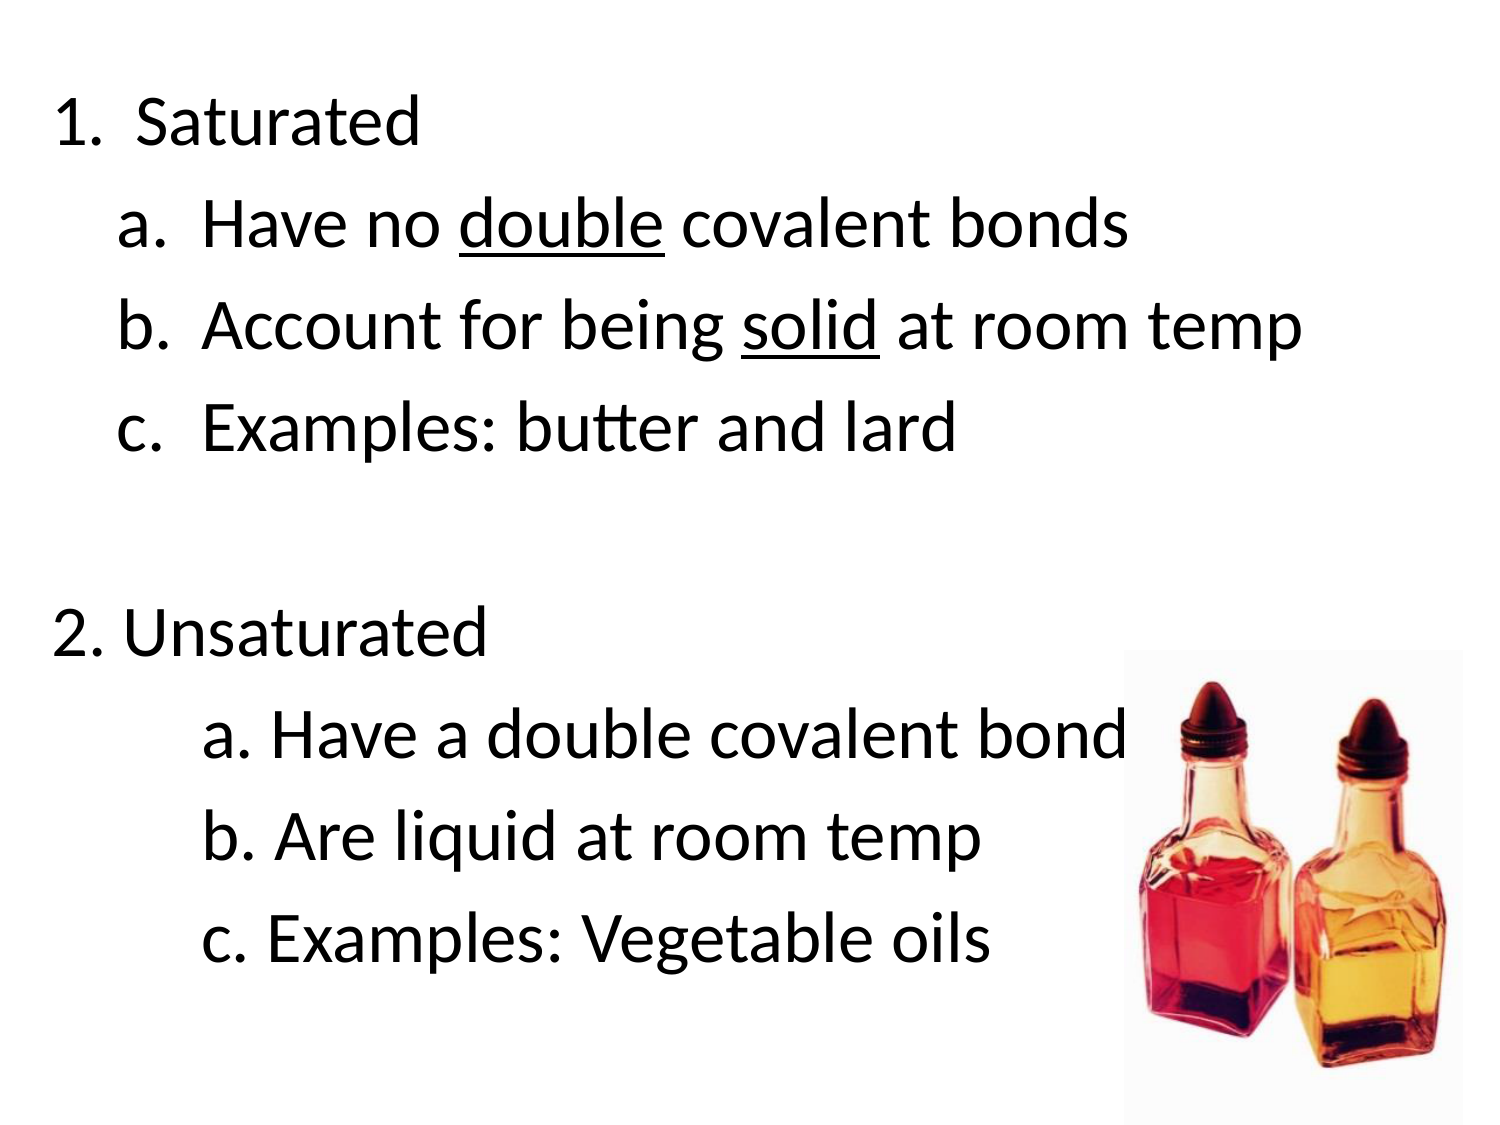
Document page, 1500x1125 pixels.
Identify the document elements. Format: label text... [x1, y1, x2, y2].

picture [1123, 650, 1463, 1125]
list Saturated Have no double covalent bonds Account for being solid at room temp Examples: butter and lard 2. Unsaturated a. Have a double covalent bond b. Are liquid at room temp c. Examples: Vegetable oils [35, 64, 1426, 1006]
